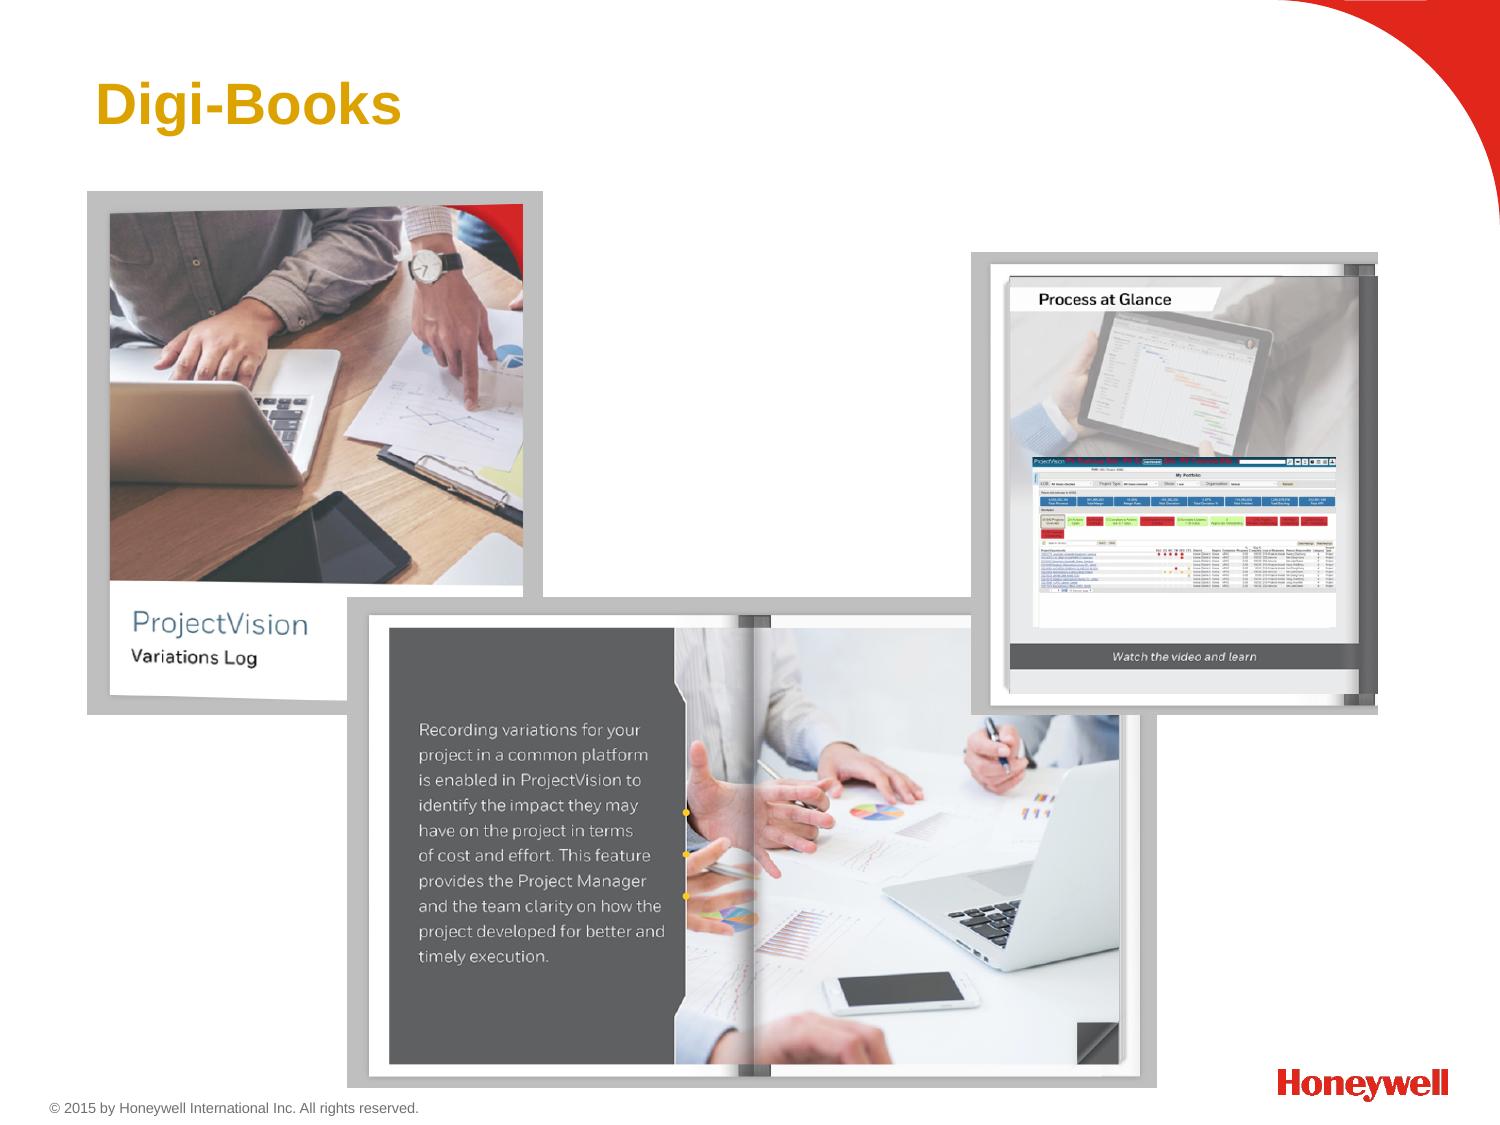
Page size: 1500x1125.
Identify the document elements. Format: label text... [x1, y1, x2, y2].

picture [87, 191, 1378, 1088]
title Digi-Books [87, 58, 1417, 141]
picture [1278, 1069, 1448, 1102]
